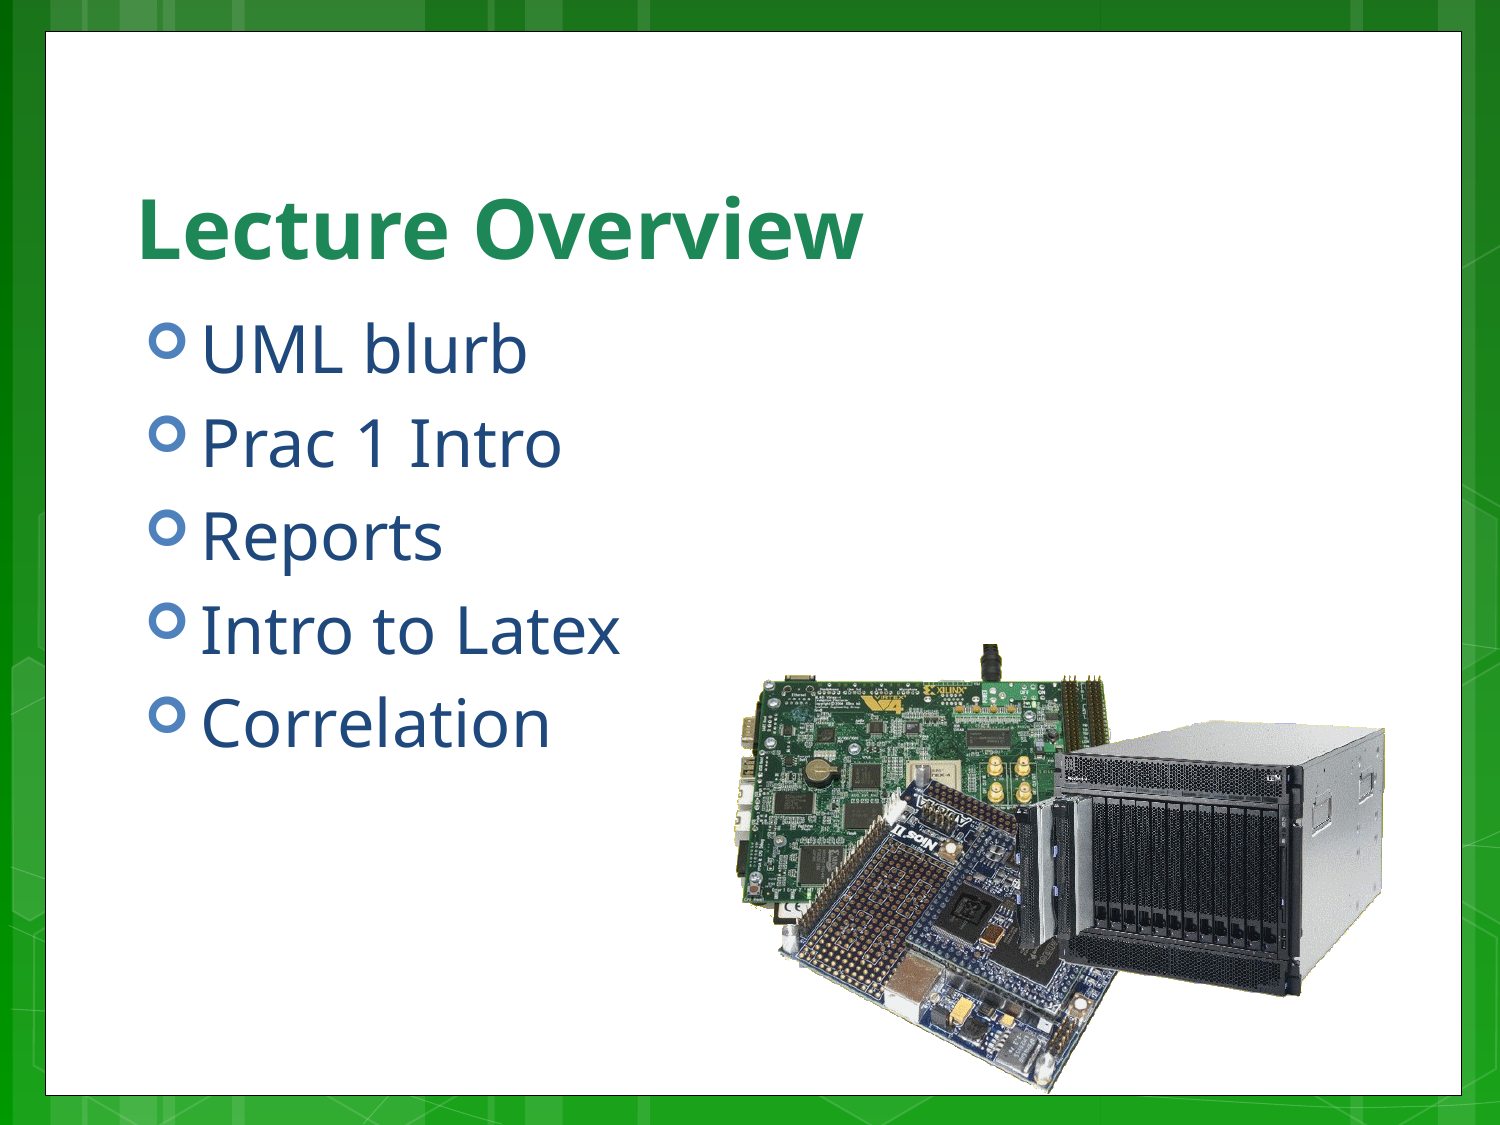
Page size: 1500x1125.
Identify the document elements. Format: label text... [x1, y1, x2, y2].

list UML blurb Prac 1 Intro Reports Intro to Latex Correlation [129, 299, 1242, 1006]
picture [717, 633, 1398, 1106]
title Lecture Overview [120, 96, 1273, 284]
